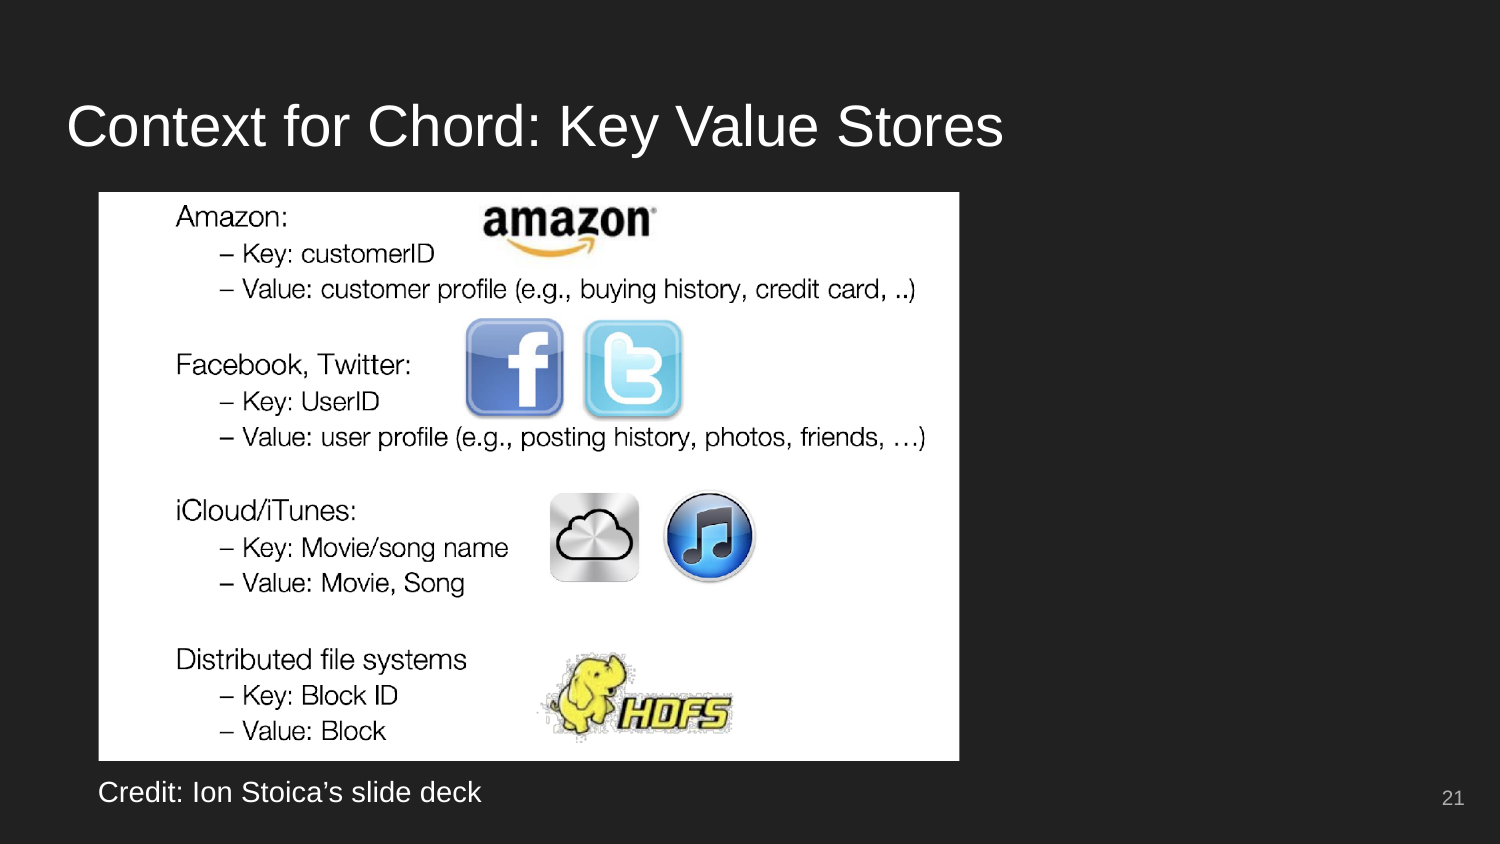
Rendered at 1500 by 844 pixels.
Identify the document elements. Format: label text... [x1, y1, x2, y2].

picture [98, 192, 960, 761]
slide_number ‹#› [1389, 764, 1480, 830]
title Context for Chord: Key Value Stores [51, 72, 1449, 167]
text_box Credit: Ion Stoica’s slide deck [82, 765, 1006, 816]
